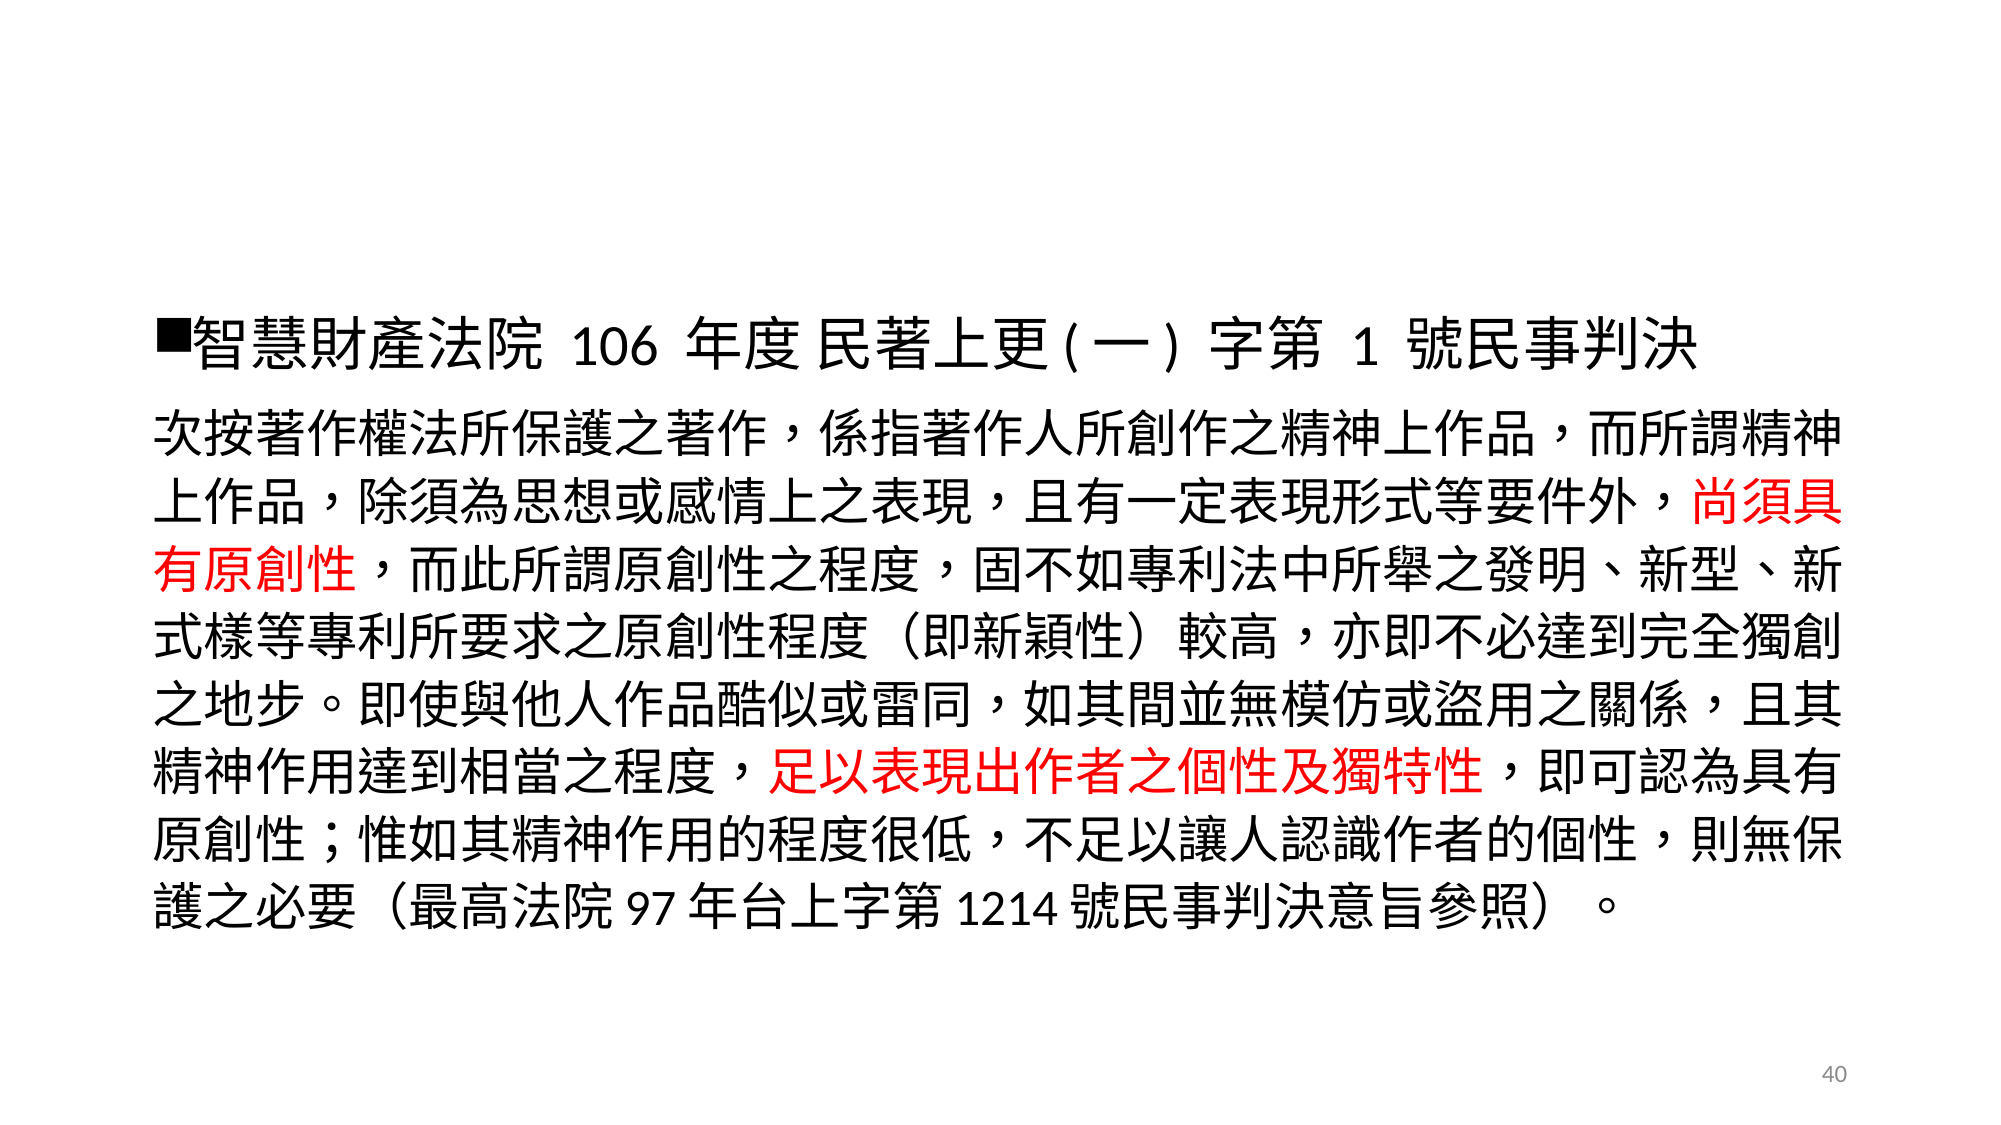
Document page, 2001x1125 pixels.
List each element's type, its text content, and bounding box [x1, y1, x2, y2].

list 智慧財產法院 106 年度 民著上更(一) 字第 1 號民事判決 次按著作權法所保護之著作，係指著作人所創作之精神上作品，而所謂精神上作品，除須為思想或感情上之表現，且有一定表現形式等要件外，尚須具有原創性，而此所謂原創性之程度，固不如專利法中所舉之發明、新型、新式樣等專利所要求之原創性程度（即新穎性）較高，亦即不必達到完全獨創之地步。即使與他人作品酷似或雷同，如其間並無模仿或盜用之關係，且其精神作用達到相當之程度，足以表現出作者之個性及獨特性，即可認為具有原創性；惟如其精神作用的程度很低，不足以讓人認識作者的個性，則無保護之必要（最高法院97年台上字第1214號民事判決意旨參照）。 [137, 299, 1863, 1014]
slide_number 40 [1412, 1042, 1863, 1103]
